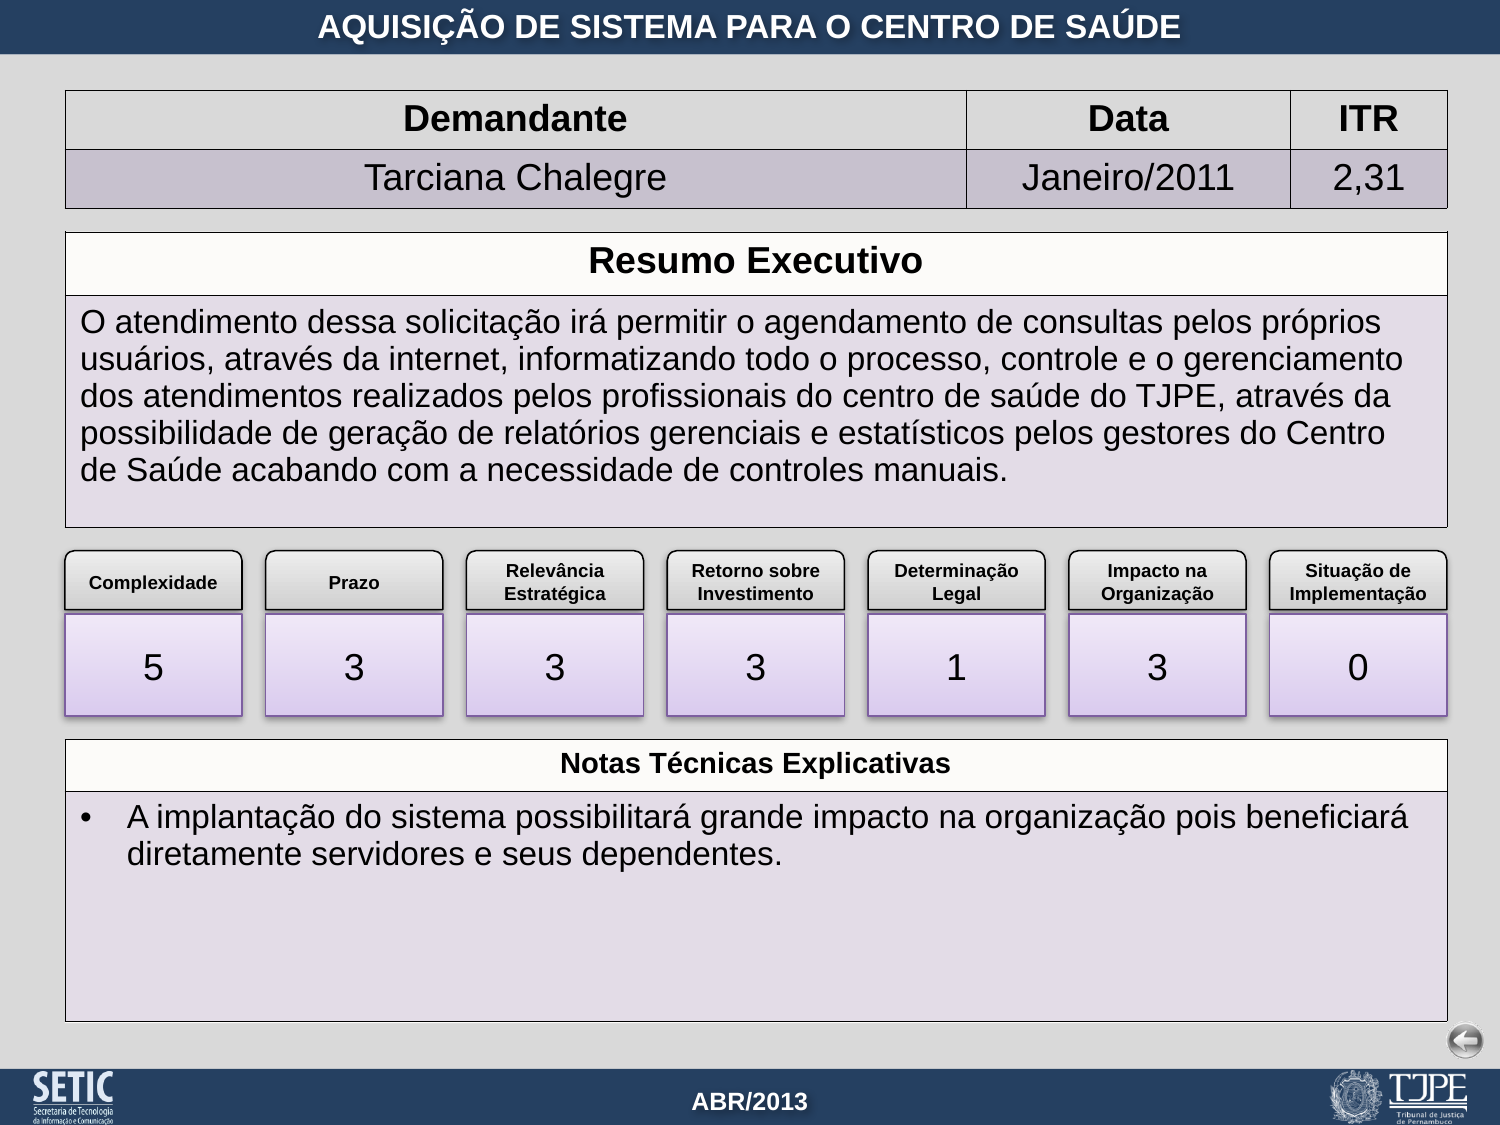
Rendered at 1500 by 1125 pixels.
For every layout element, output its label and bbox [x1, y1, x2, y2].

text_box [1269, 613, 1448, 717]
table_cell [1291, 150, 1447, 208]
text_box [63, 230, 1449, 529]
table_header [66, 740, 1447, 791]
picture [1329, 1070, 1467, 1124]
text_box [466, 613, 644, 717]
text_box [1068, 613, 1247, 717]
text_box [666, 549, 846, 611]
table_header [967, 91, 1290, 149]
text_box [465, 549, 645, 611]
text_box [265, 613, 444, 717]
text_box [867, 613, 1046, 717]
text_box [1268, 549, 1448, 611]
table_cell [66, 296, 1447, 527]
text_box [666, 613, 845, 717]
text_box [1068, 549, 1247, 611]
picture [1446, 1020, 1485, 1059]
table_header [66, 233, 1447, 295]
table_cell [967, 150, 1290, 208]
text_box [264, 549, 444, 611]
text_box [867, 549, 1046, 611]
table_cell [66, 150, 966, 208]
text_box [64, 549, 243, 611]
table_cell [66, 792, 1447, 1021]
table_header [1291, 91, 1447, 149]
table_header [66, 91, 966, 149]
text_box [63, 738, 1449, 1025]
title [0, 0, 1500, 67]
text_box [64, 613, 243, 717]
